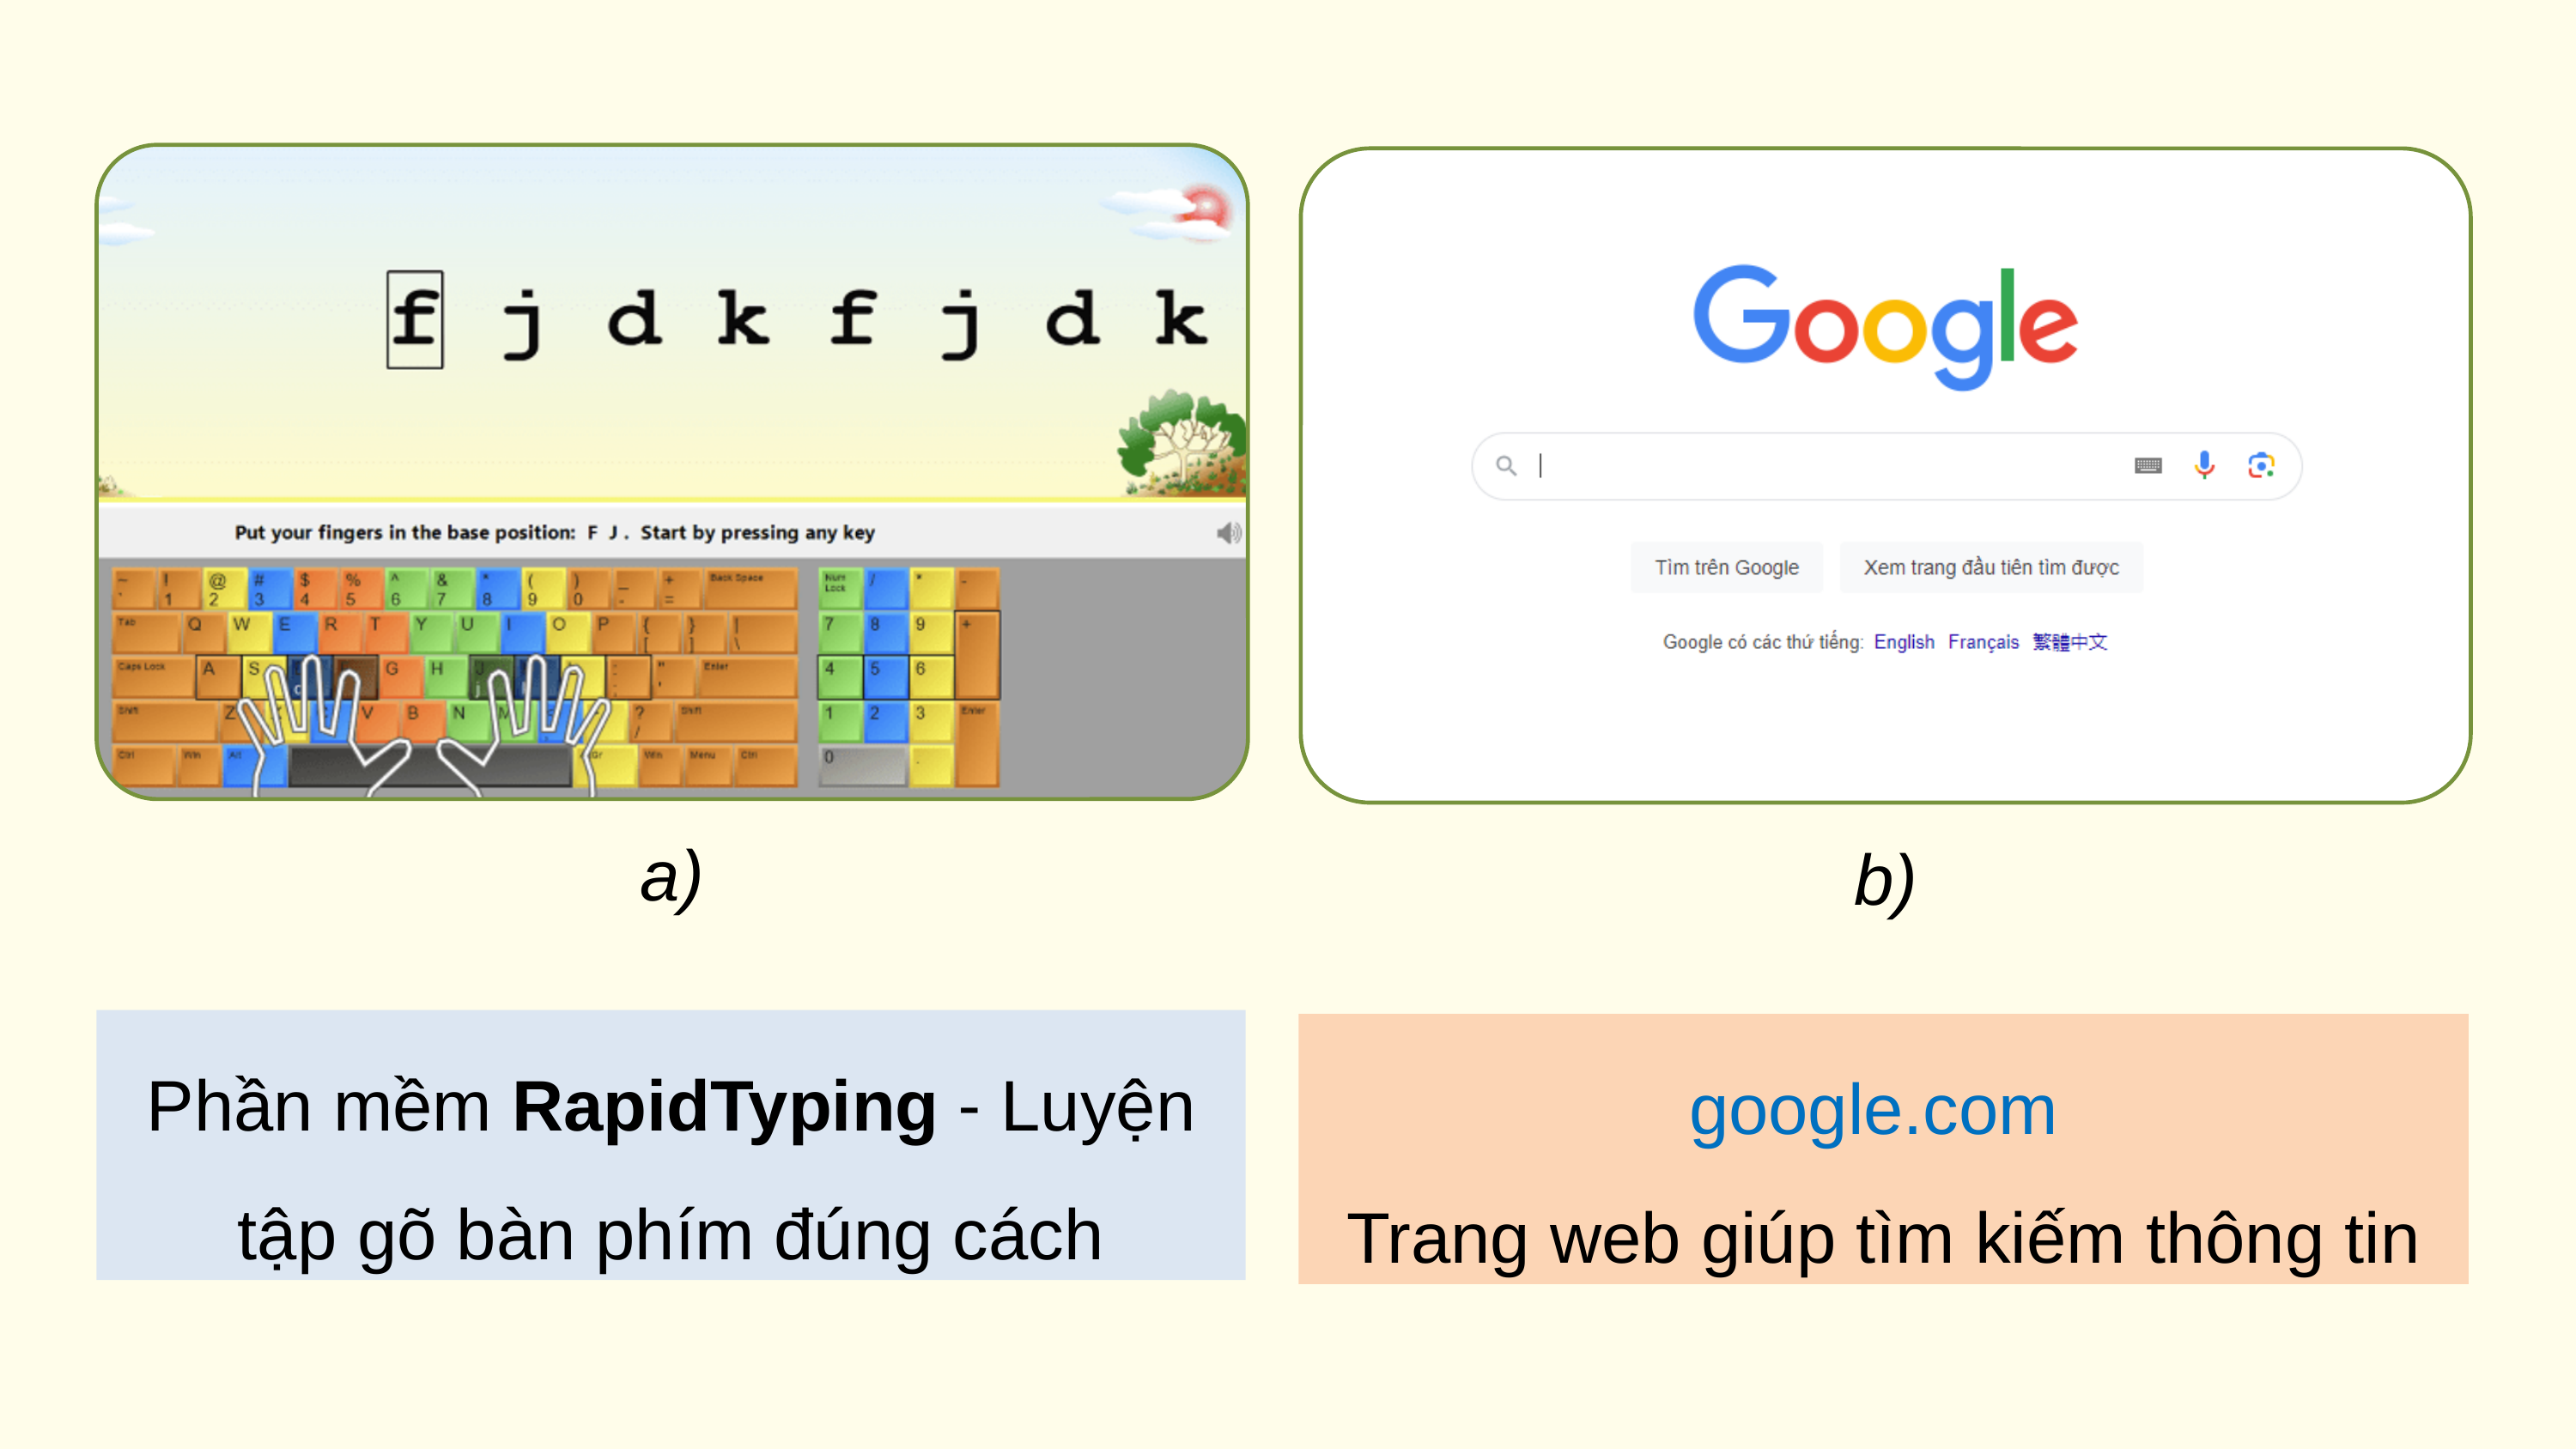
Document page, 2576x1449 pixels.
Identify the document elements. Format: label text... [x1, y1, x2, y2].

text_box Phần mềm RapidTyping - Luyện tập gõ bàn phím đúng cách [96, 1009, 1246, 1281]
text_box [96, 144, 1249, 937]
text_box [1300, 148, 2471, 927]
text_box google.com Trang web giúp tìm kiếm thông tin [1298, 1014, 2469, 1284]
